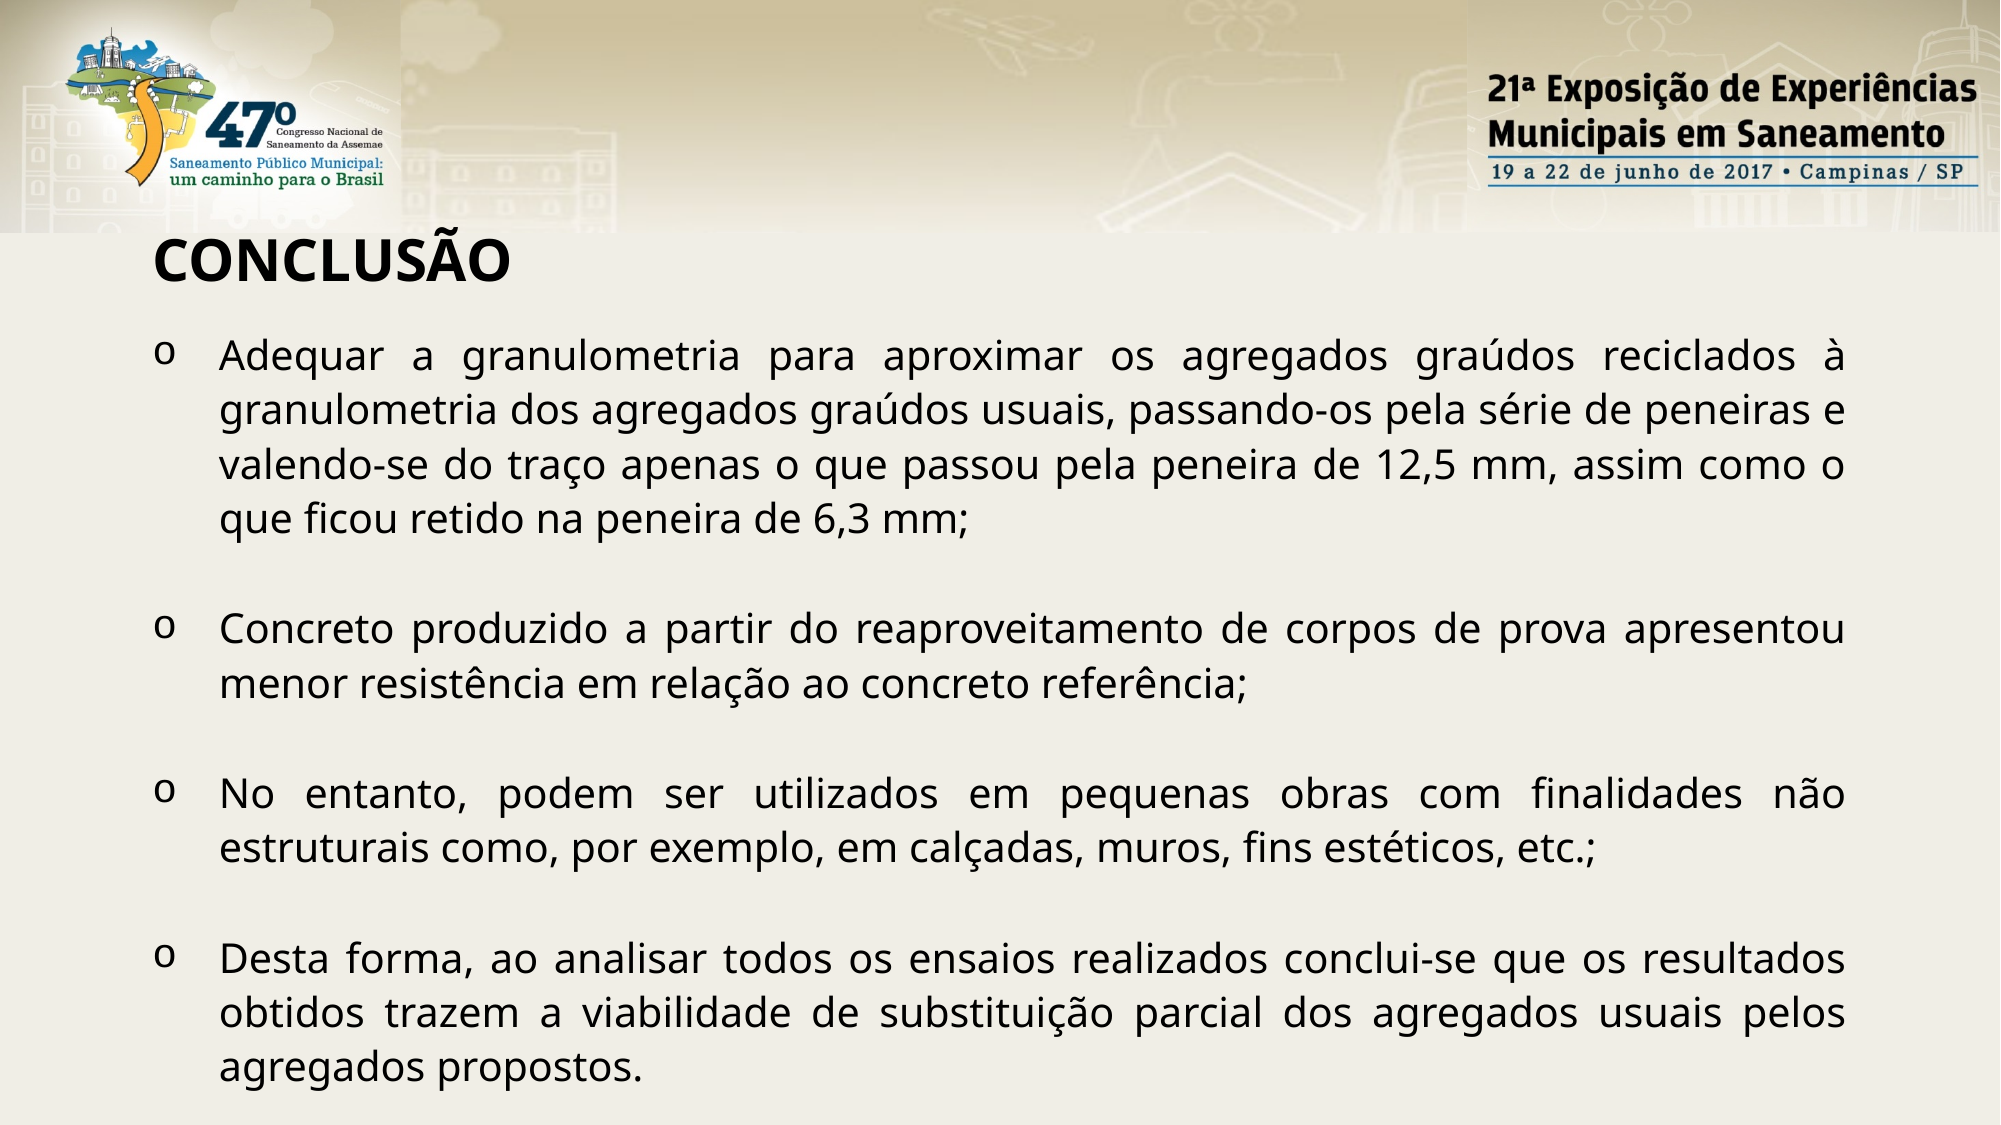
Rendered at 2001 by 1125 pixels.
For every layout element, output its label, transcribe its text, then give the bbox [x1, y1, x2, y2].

text_box CONCLUSÃO [137, 209, 1638, 316]
picture [0, 0, 2000, 233]
text_box Adequar a granulometria para aproximar os agregados graúdos reciclados à granulometria dos agregados graúdos usuais, passando-os pela série de peneiras e valendo-se do traço apenas o que passou pela peneira de 12,5 mm, assim como o que ficou retido na peneira de 6,3 mm; Concreto produzido a partir do reaproveitamento de corpos de prova apresentou menor resistência em relação ao concreto referência; No entanto, podem ser utilizados em pequenas obras com finalidades não estruturais como, por exemplo, em calçadas, muros, fins estéticos, etc.; Desta forma, ao analisar todos os ensaios realizados conclui-se que os resultados obtidos trazem a viabilidade de substituição parcial dos agregados usuais pelos agregados propostos. [137, 316, 1862, 1103]
